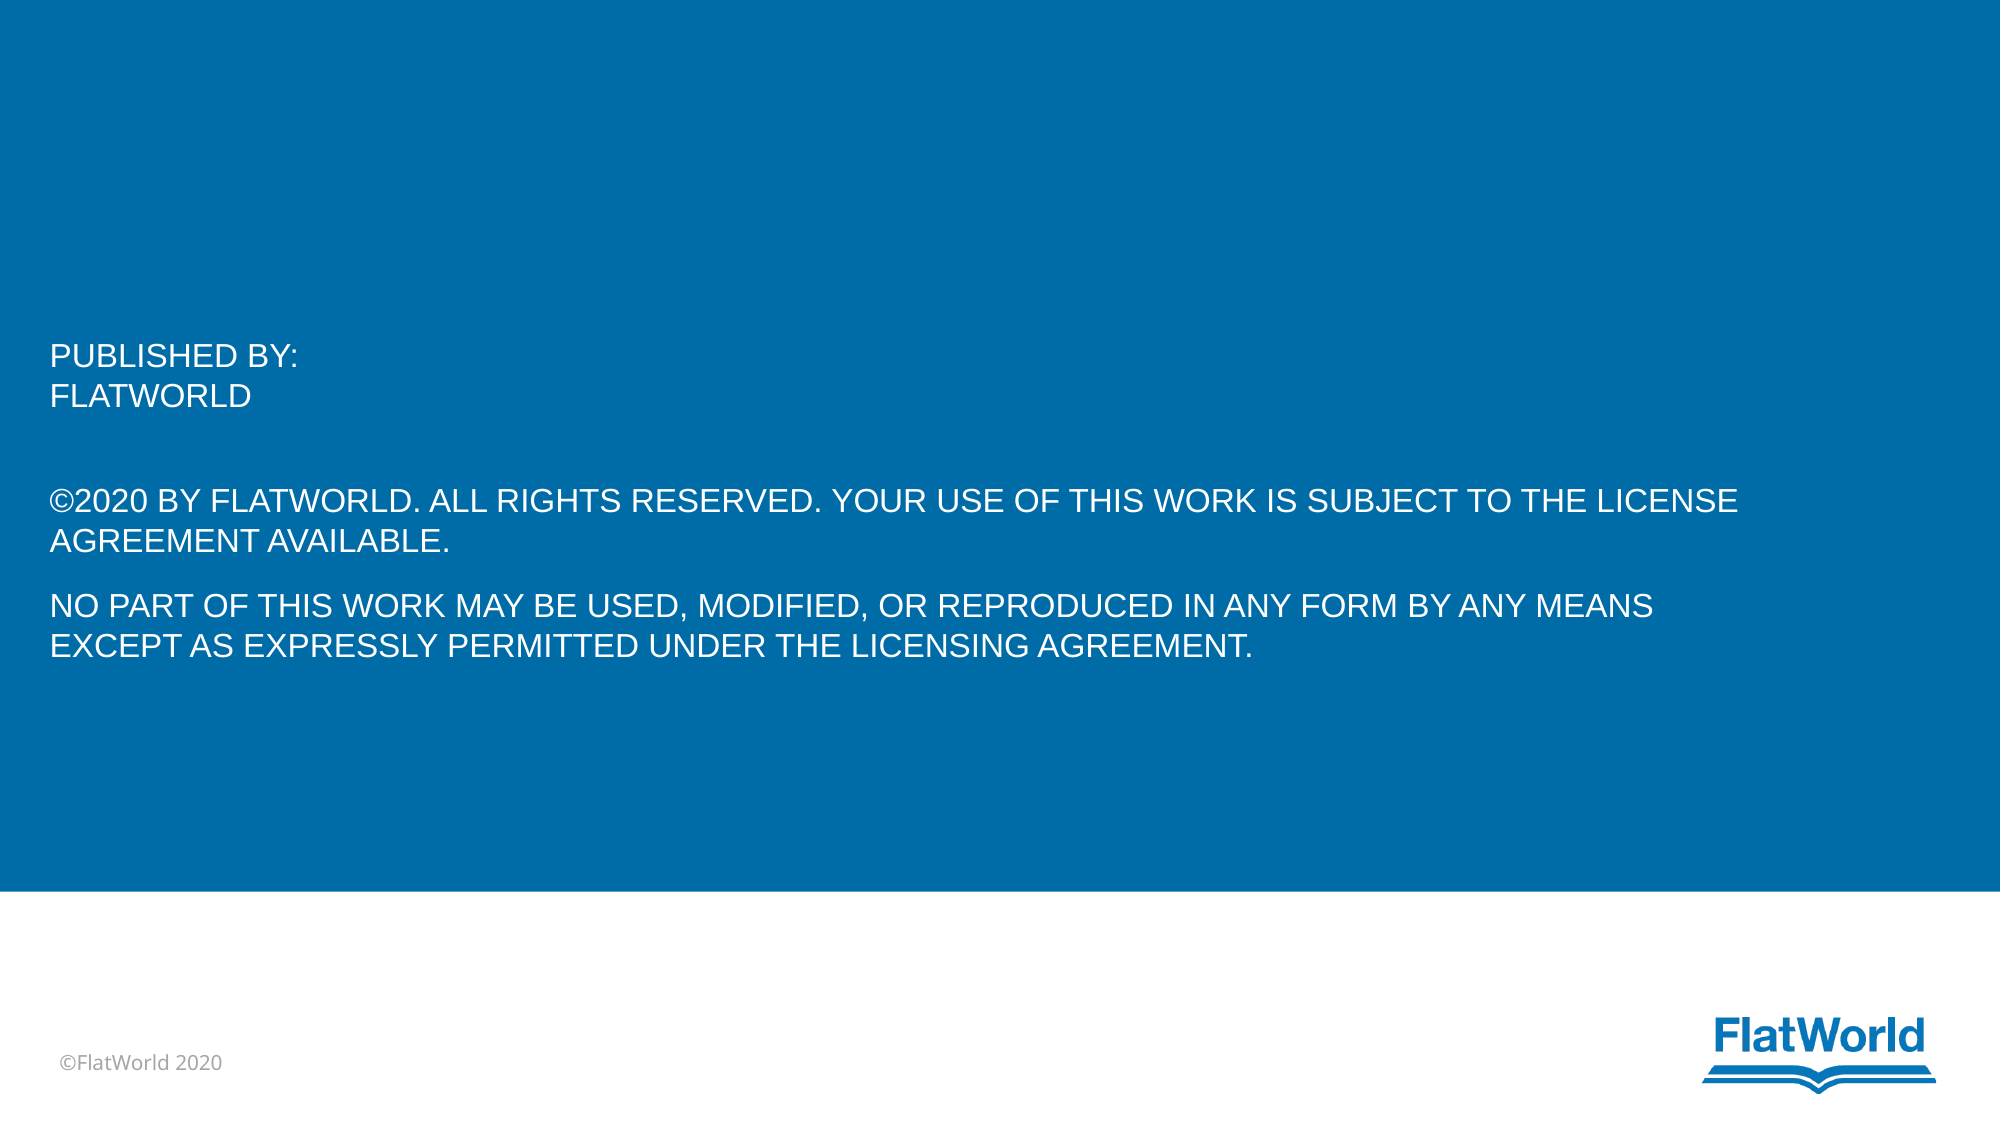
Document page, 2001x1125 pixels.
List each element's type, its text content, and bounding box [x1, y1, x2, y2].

text_box [0, 0, 2000, 893]
list PUBLISHED BY: FLATWORLD ©2020 BY FLATWORLD. ALL RIGHTS RESERVED. YOUR USE OF THIS WORK IS SUBJECT TO THE LICENSE AGREEMENT AVAILABLE. NO PART OF THIS WORK MAY BE USED, MODIFIED, OR REPRODUCED IN ANY FORM BY ANY MEANS EXCEPT AS EXPRESSLY PERMITTED UNDER THE LICENSING AGREEMENT. [34, 327, 1760, 845]
